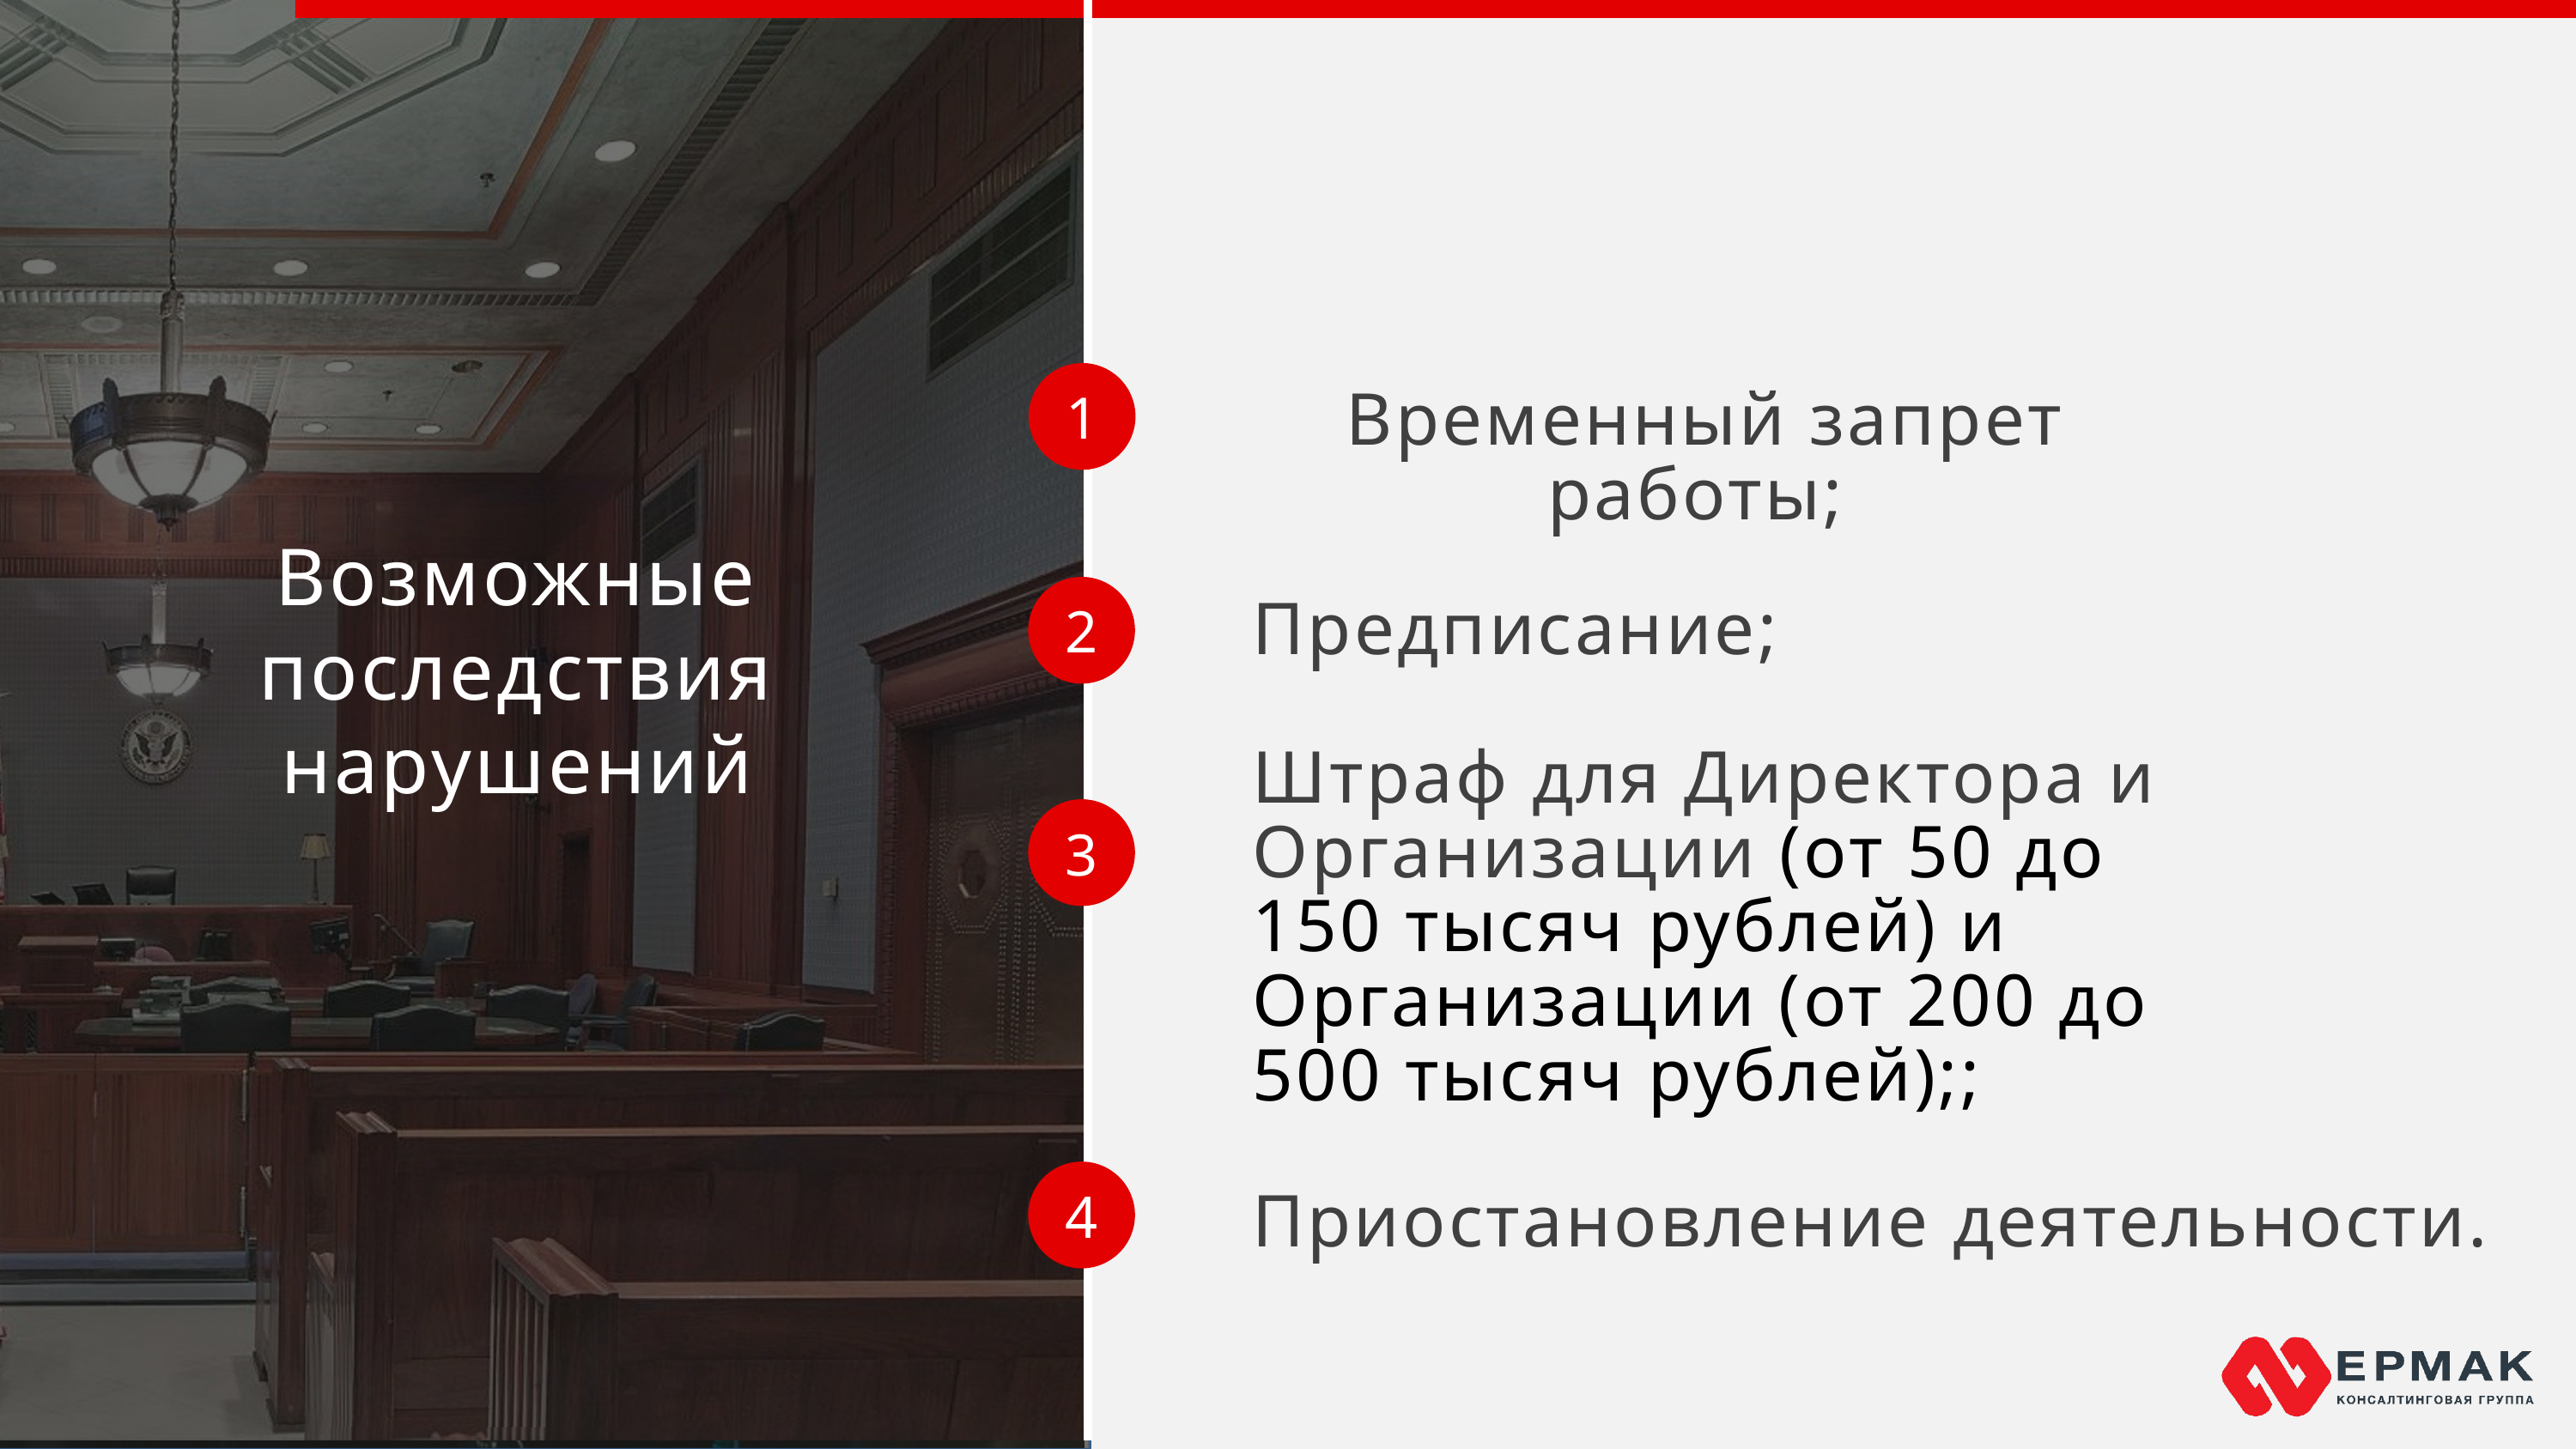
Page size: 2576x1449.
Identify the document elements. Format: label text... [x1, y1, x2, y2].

picture [0, 0, 1145, 1449]
text_box Временный запрет работы; [1206, 385, 2207, 534]
text_box Приостановление деятельности. [1252, 1038, 2500, 1262]
text_box Предписание; [1252, 594, 2253, 670]
picture [2221, 1336, 2538, 1417]
text_box [1092, 0, 2576, 18]
text_box Штраф для Директора и Организации (от 50 до 150 тысяч рублей) и Организации (от 200 до 500 тысяч рублей);; [1252, 743, 2253, 1038]
